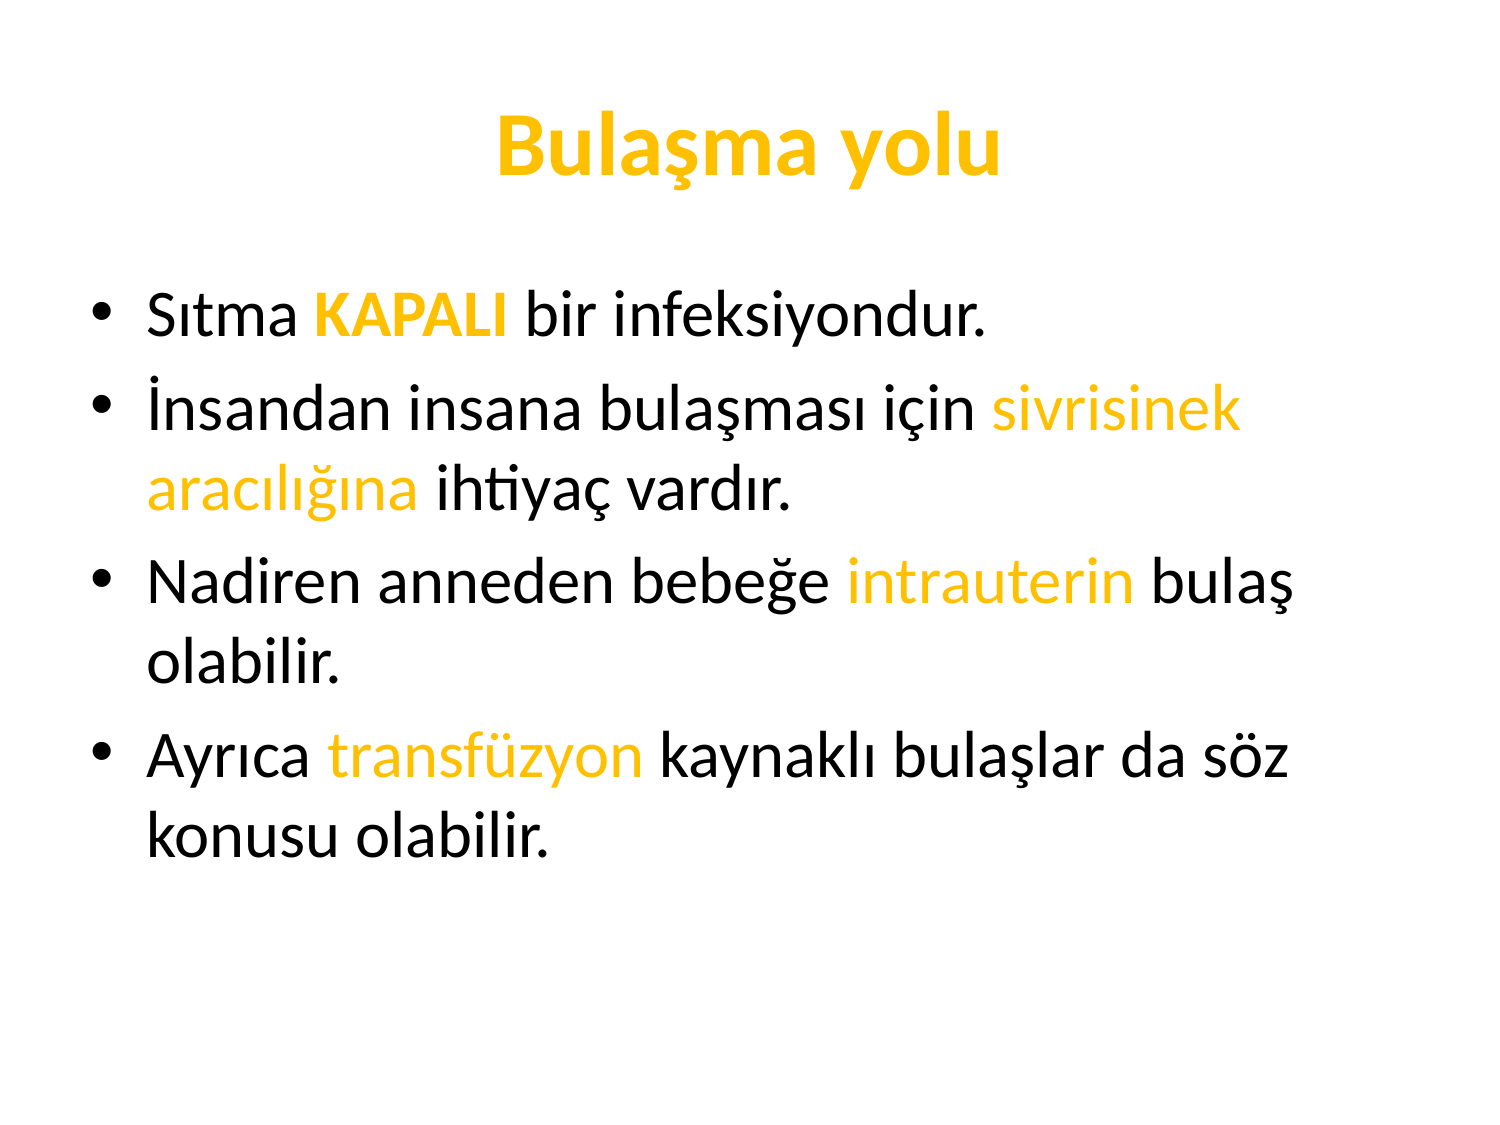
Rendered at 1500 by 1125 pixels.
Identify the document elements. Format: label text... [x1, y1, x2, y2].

title Bulaşma yolu [75, 45, 1425, 233]
list Sıtma KAPALI bir infeksiyondur. İnsandan insana bulaşması için sivrisinek aracılığına ihtiyaç vardır. Nadiren anneden bebeğe intrauterin bulaş olabilir. Ayrıca transfüzyon kaynaklı bulaşlar da söz konusu olabilir. [75, 262, 1425, 1005]
